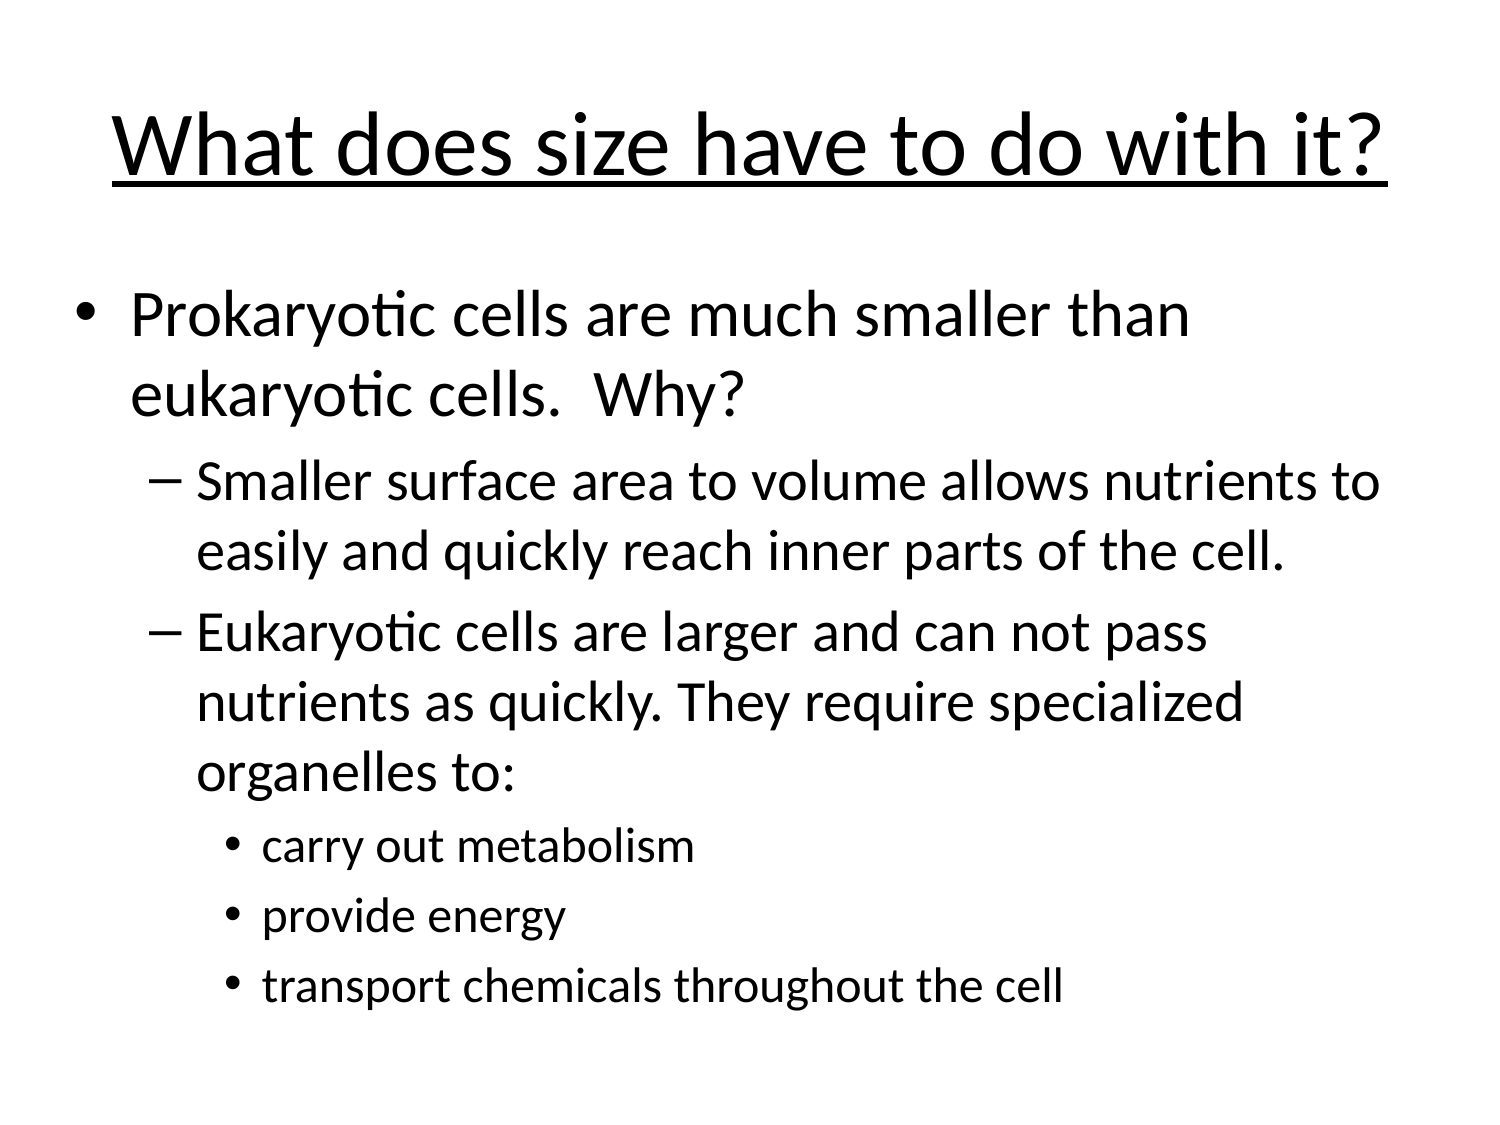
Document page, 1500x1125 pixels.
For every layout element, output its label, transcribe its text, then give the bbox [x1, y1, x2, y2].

title What does size have to do with it? [75, 45, 1425, 233]
list Prokaryotic cells are much smaller than eukaryotic cells. Why? Smaller surface area to volume allows nutrients to easily and quickly reach inner parts of the cell. Eukaryotic cells are larger and can not pass nutrients as quickly. They require specialized organelles to: carry out metabolism provide energy transport chemicals throughout the cell [59, 262, 1425, 1088]
